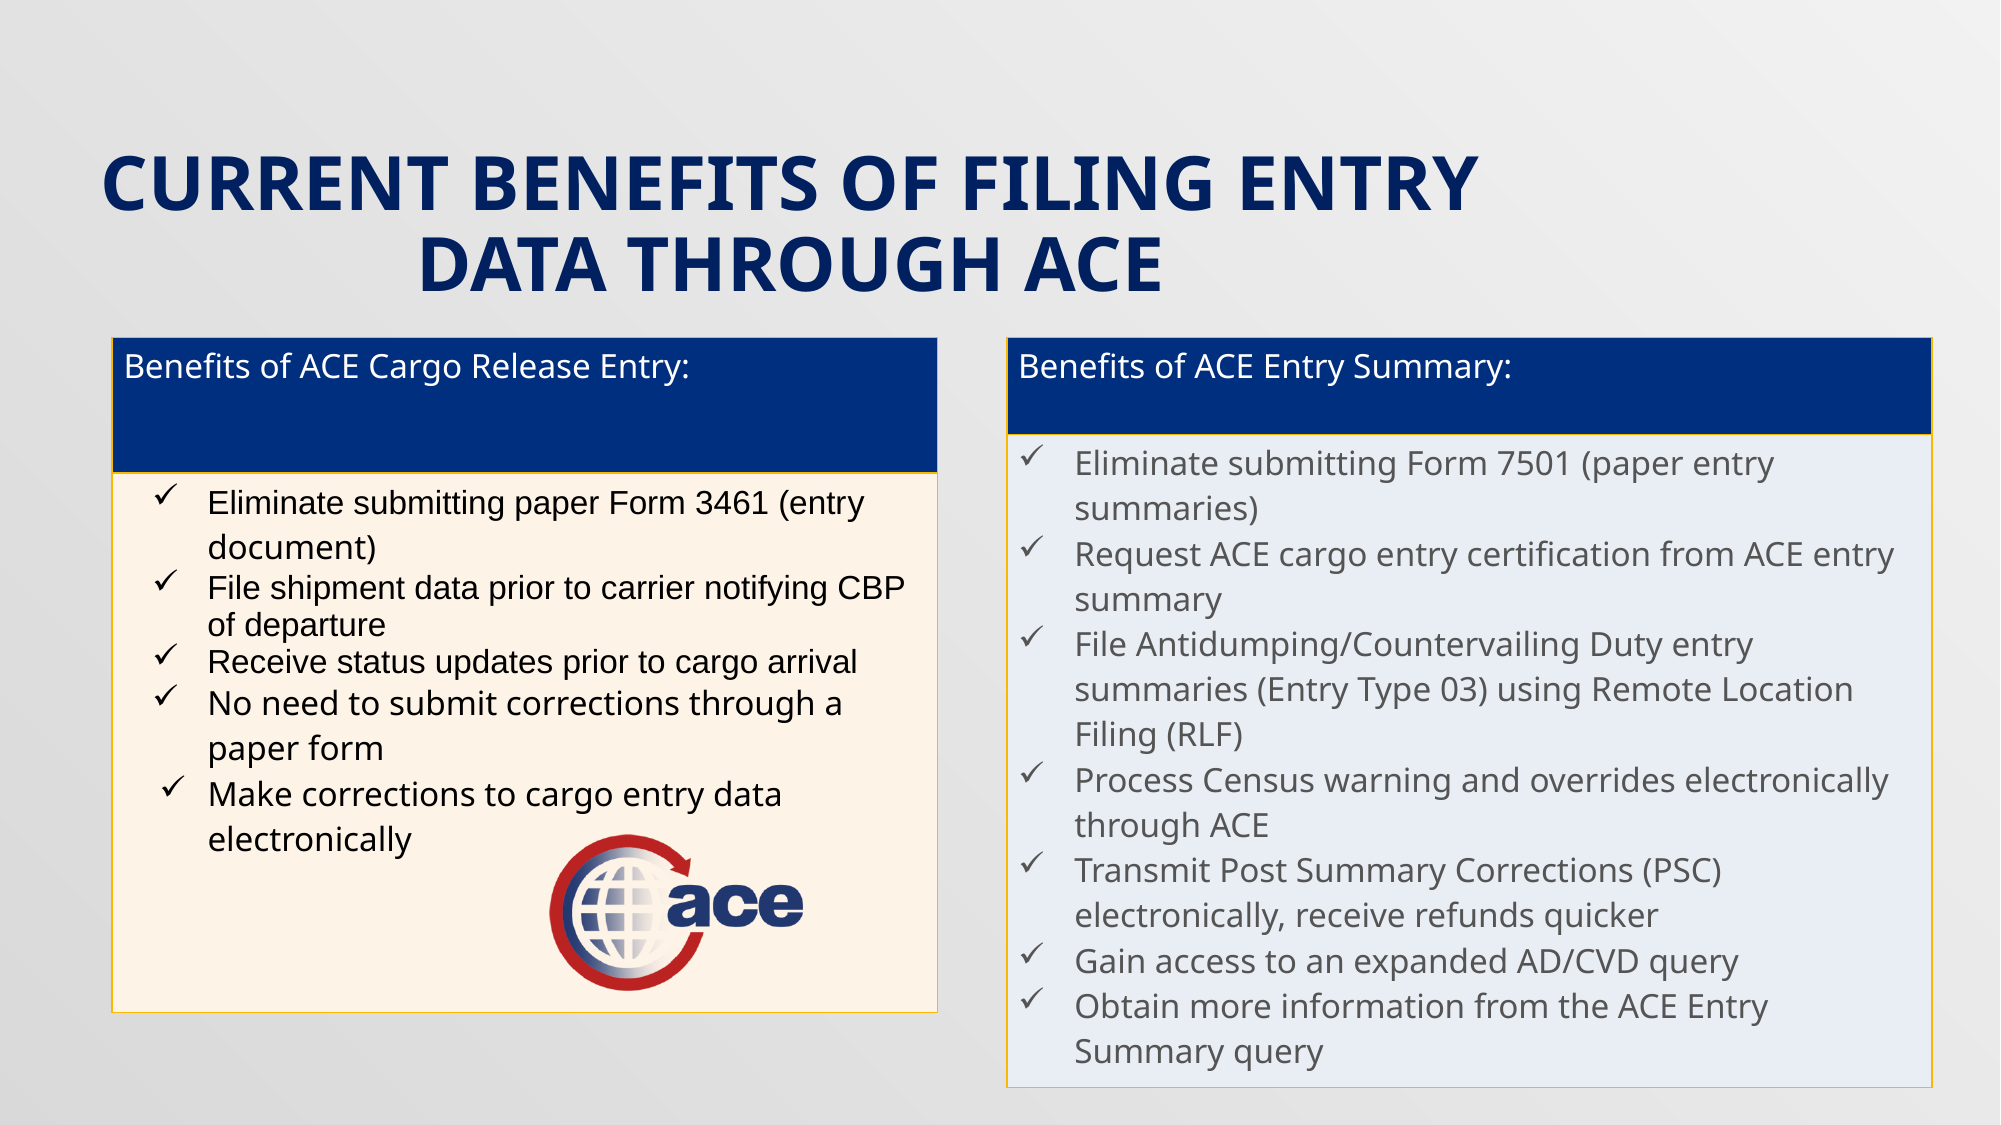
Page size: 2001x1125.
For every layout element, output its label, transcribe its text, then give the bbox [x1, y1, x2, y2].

table_cell Eliminate submitting paper Form 3461 (entry document) File shipment data prior to carrier notifying CBP of departure Receive status updates prior to cargo arrival No need to submit corrections through a paper form Make corrections to cargo entry data electronically [113, 474, 937, 1012]
table_header Benefits of ACE Cargo Release Entry: [113, 338, 937, 472]
table_cell Eliminate submitting Form 7501 (paper entry summaries) Request ACE cargo entry certification from ACE entry summary File Antidumping/Countervailing Duty entry summaries (Entry Type 03) using Remote Location Filing (RLF) Process Census warning and overrides electronically through ACE Transmit Post Summary Corrections (PSC) electronically, receive refunds quicker Gain access to an expanded AD/CVD query Obtain more information from the ACE Entry Summary query [1008, 435, 1931, 1087]
picture [549, 834, 804, 991]
table_header Benefits of ACE Entry Summary: [1008, 338, 1931, 434]
title Current Benefits of Filing Entry Data Through ACE [74, 62, 1507, 315]
